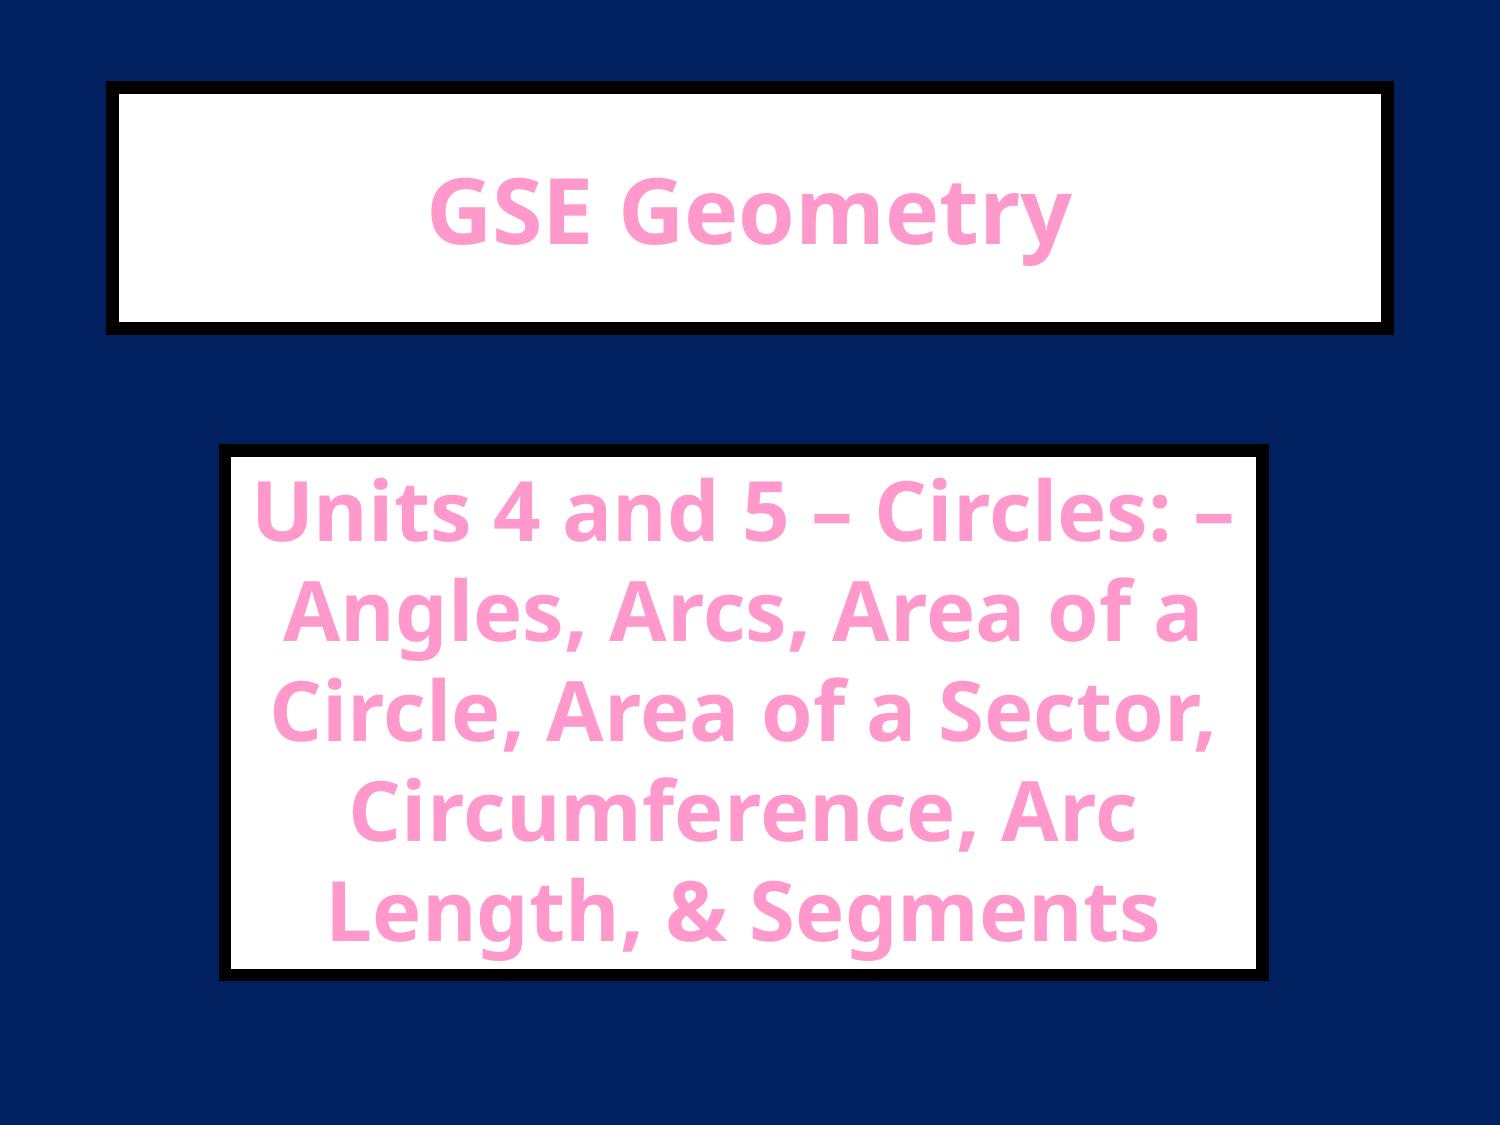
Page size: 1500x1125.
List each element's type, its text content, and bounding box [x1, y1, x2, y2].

subtitle Units 4 and 5 – Circles: – Angles, Arcs, Area of a Circle, Area of a Sector, Circumference, Arc Length, & Segments [224, 450, 1263, 976]
title GSE Geometry [112, 87, 1388, 329]
